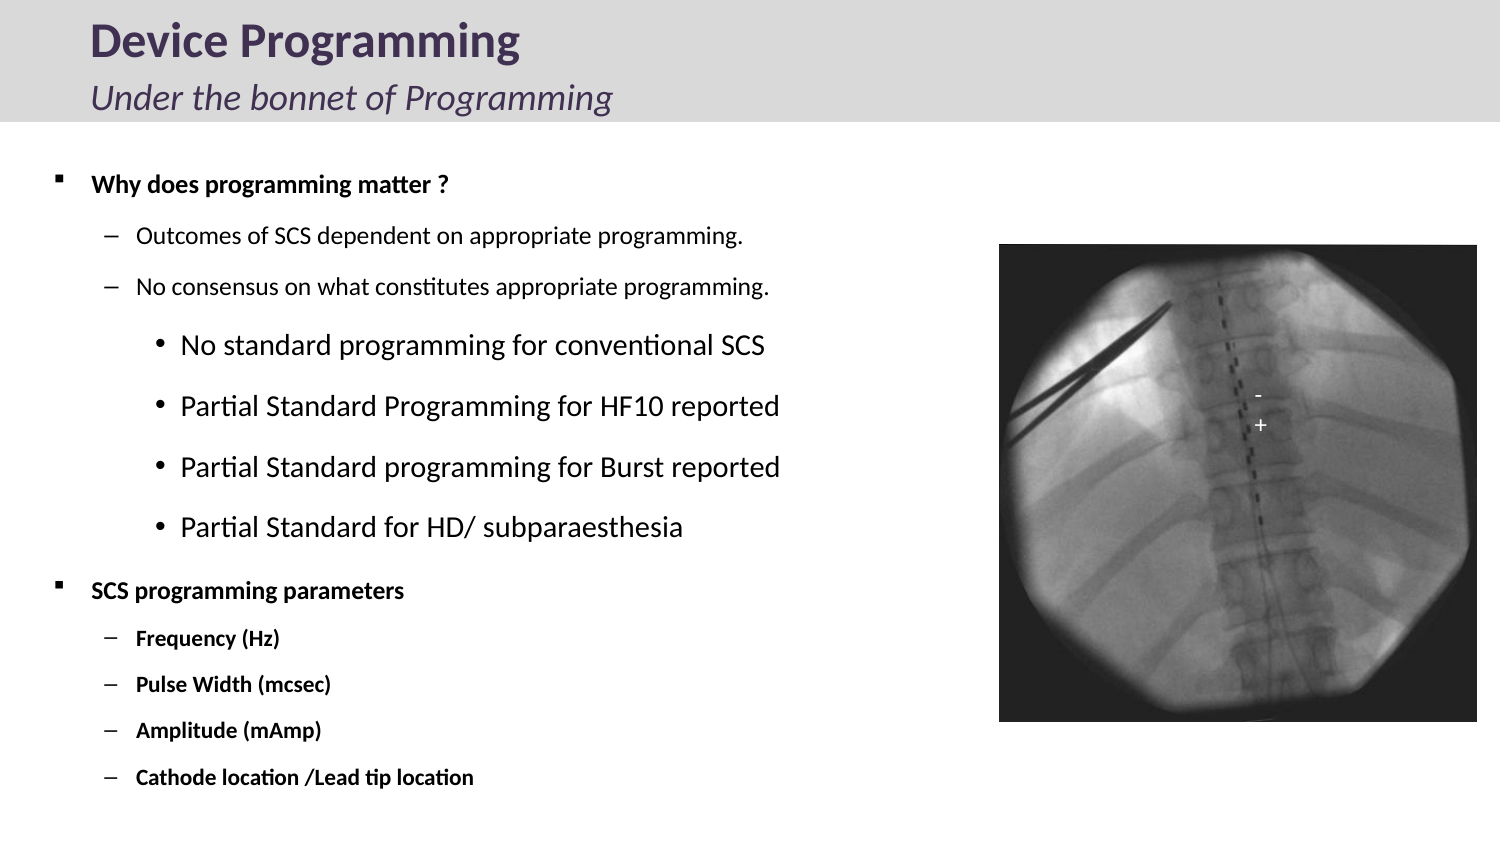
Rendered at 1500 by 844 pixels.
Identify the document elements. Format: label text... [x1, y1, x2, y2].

list Why does programming matter ? Outcomes of SCS dependent on appropriate programming. No consensus on what constitutes appropriate programming. No standard programming for conventional SCS Partial Standard Programming for HF10 reported Partial Standard programming for Burst reported Partial Standard for HD/ subparaesthesia SCS programming parameters Frequency (Hz) Pulse Width (mcsec) Amplitude (mAmp) Cathode location /Lead tip location [38, 159, 982, 807]
title Device Programming [75, 9, 1300, 65]
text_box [999, 243, 1478, 722]
list Under the bonnet of Programming [75, 65, 1300, 104]
